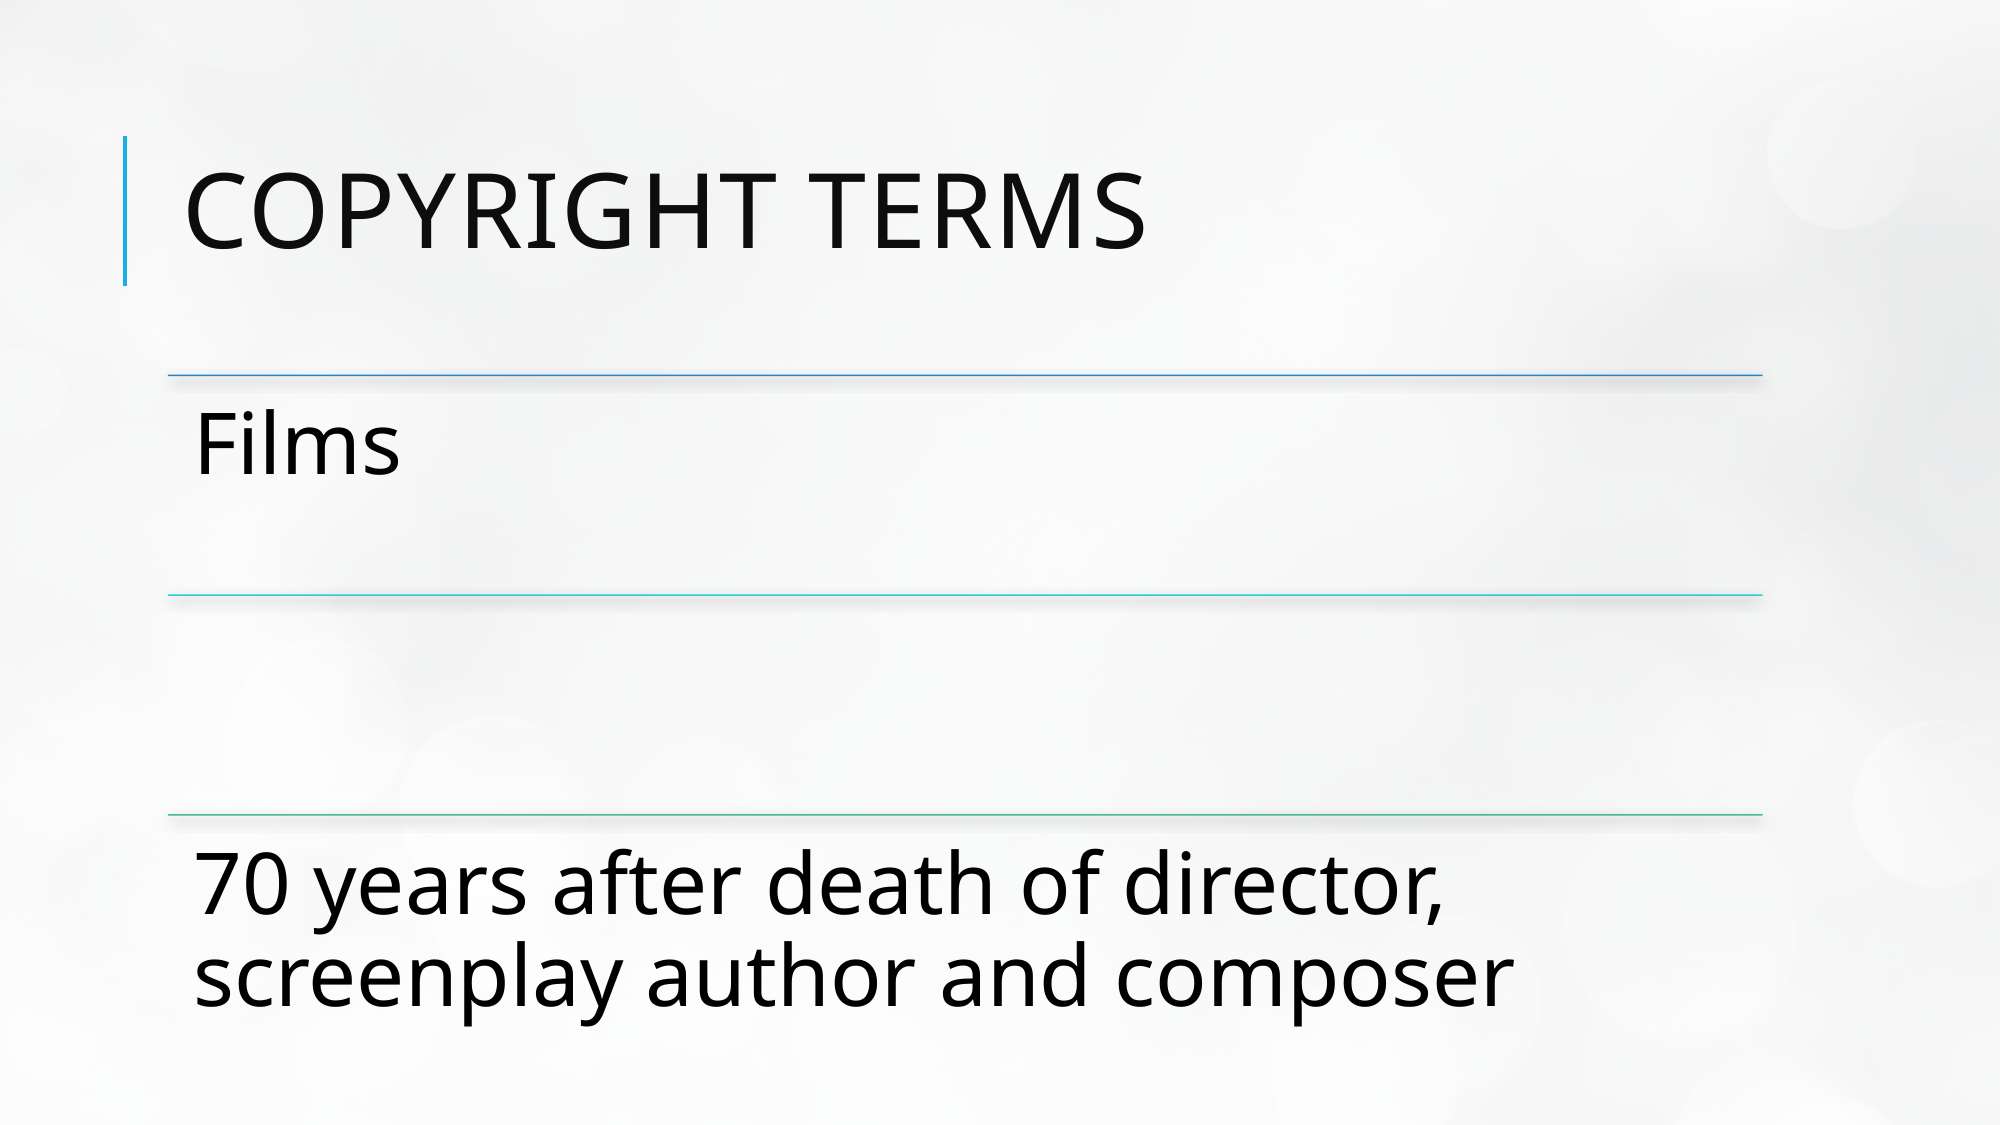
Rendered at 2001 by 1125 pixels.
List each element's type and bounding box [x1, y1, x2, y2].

text_box [167, 374, 1763, 1036]
picture [0, 0, 2000, 1125]
